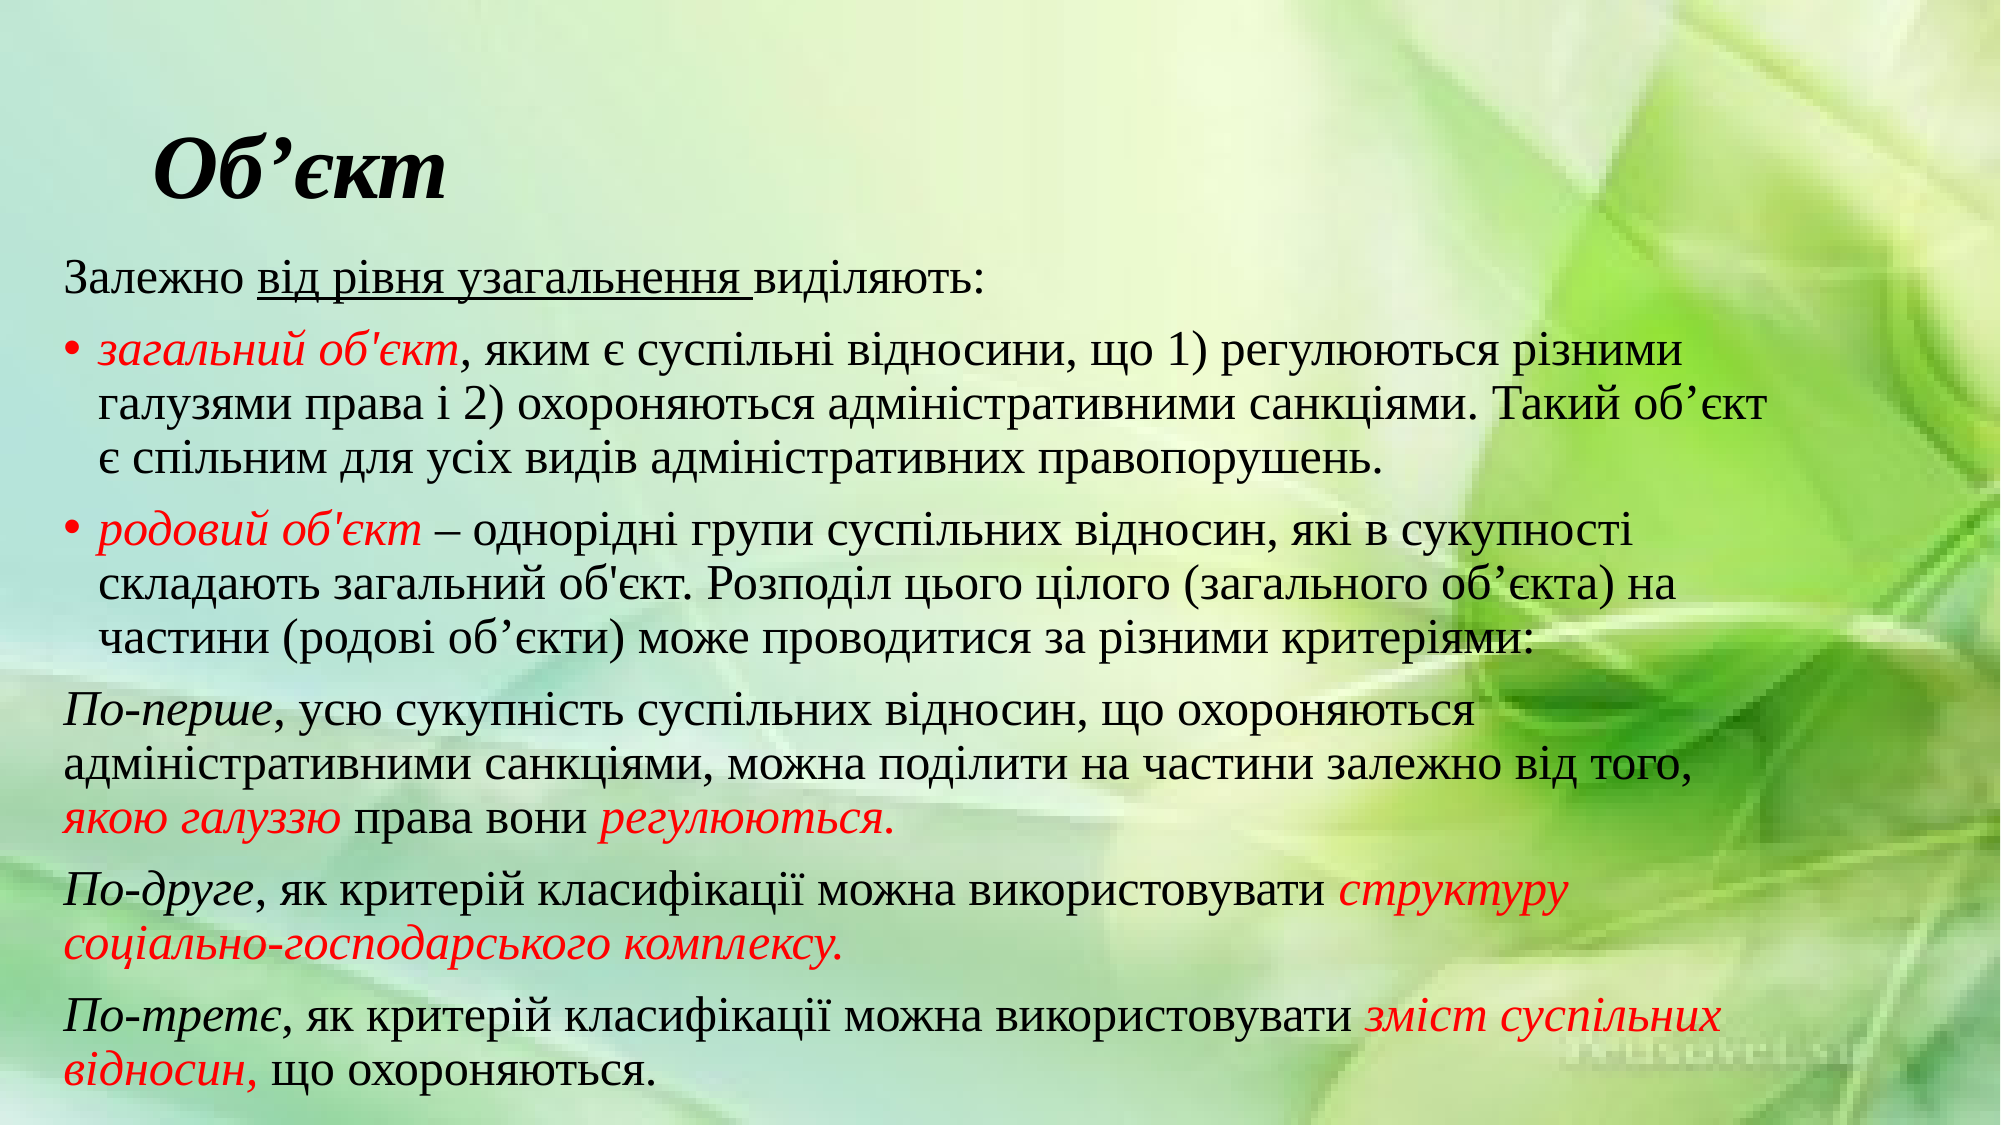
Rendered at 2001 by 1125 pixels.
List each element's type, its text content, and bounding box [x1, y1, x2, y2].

picture [0, 0, 2001, 1125]
title Об’єкт [137, 59, 1863, 278]
list Залежно від рівня узагальнення виділяють: загальний об'єкт, яким є суспільні відносини, що 1) регулюються різними галузями права і 2) охороняються адміністративними санкціями. Такий об’єкт є спільним для усіх видів адміністративних правопорушень. родовий об'єкт – однорідні групи суспільних відносин, які в сукупності складають загальний об'єкт. Розподіл цього цілого (загального об’єкта) на частини (родові об’єкти) може проводитися за різними критеріями: По-перше, усю сукупність суспільних відносин, що охороняються адміністративними санкціями, можна поділити на частини залежно від того, якою галуззю права вони регулюються. По-друге, як критерій класифікації можна використовувати структуру соціально-господарського комплексу. По-третє, як критерій класифікації можна використовувати зміст суспільних відносин, що охороняються. [48, 243, 1813, 1111]
